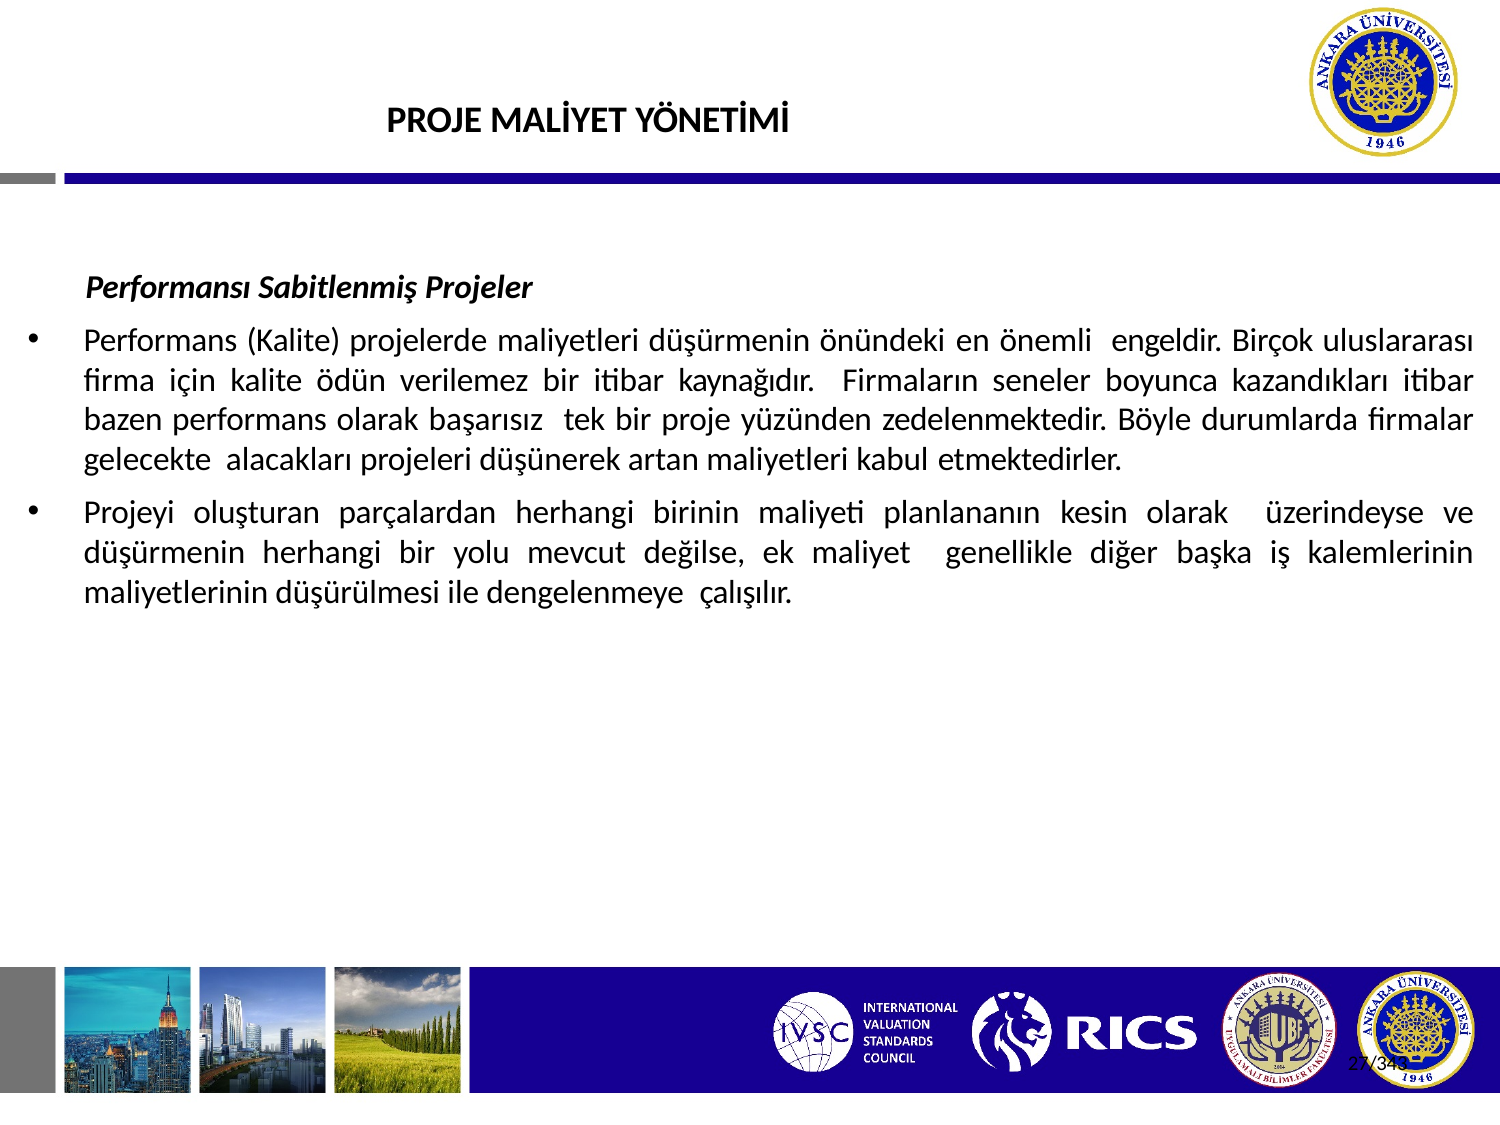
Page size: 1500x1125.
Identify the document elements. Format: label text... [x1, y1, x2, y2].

picture [0, 0, 1500, 1125]
text_box Performansı Sabitlenmiş Projeler Performans (Kalite) projelerde maliyetleri düşürmenin önündeki en önemli engeldir. Birçok uluslararası firma için kalite ödün verilemez bir itibar kaynağıdır. Firmaların seneler boyunca kazandıkları itibar bazen performans olarak başarısız tek bir proje yüzünden zedelenmektedir. Böyle durumlarda firmalar gelecekte alacakları projeleri düşünerek artan maliyetleri kabul etmektedirler. Projeyi oluşturan parçalardan herhangi birinin maliyeti planlananın kesin olarak üzerindeyse ve düşürmenin herhangi bir yolu mevcut değilse, ek maliyet genellikle diğer başka iş kalemlerinin maliyetlerinin düşürülmesi ile dengelenmeye çalışılır. [25, 250, 1475, 610]
slide_number 27/343 [1331, 1053, 1411, 1125]
title PROJE MALİYET YÖNETİMİ [384, 92, 1116, 250]
